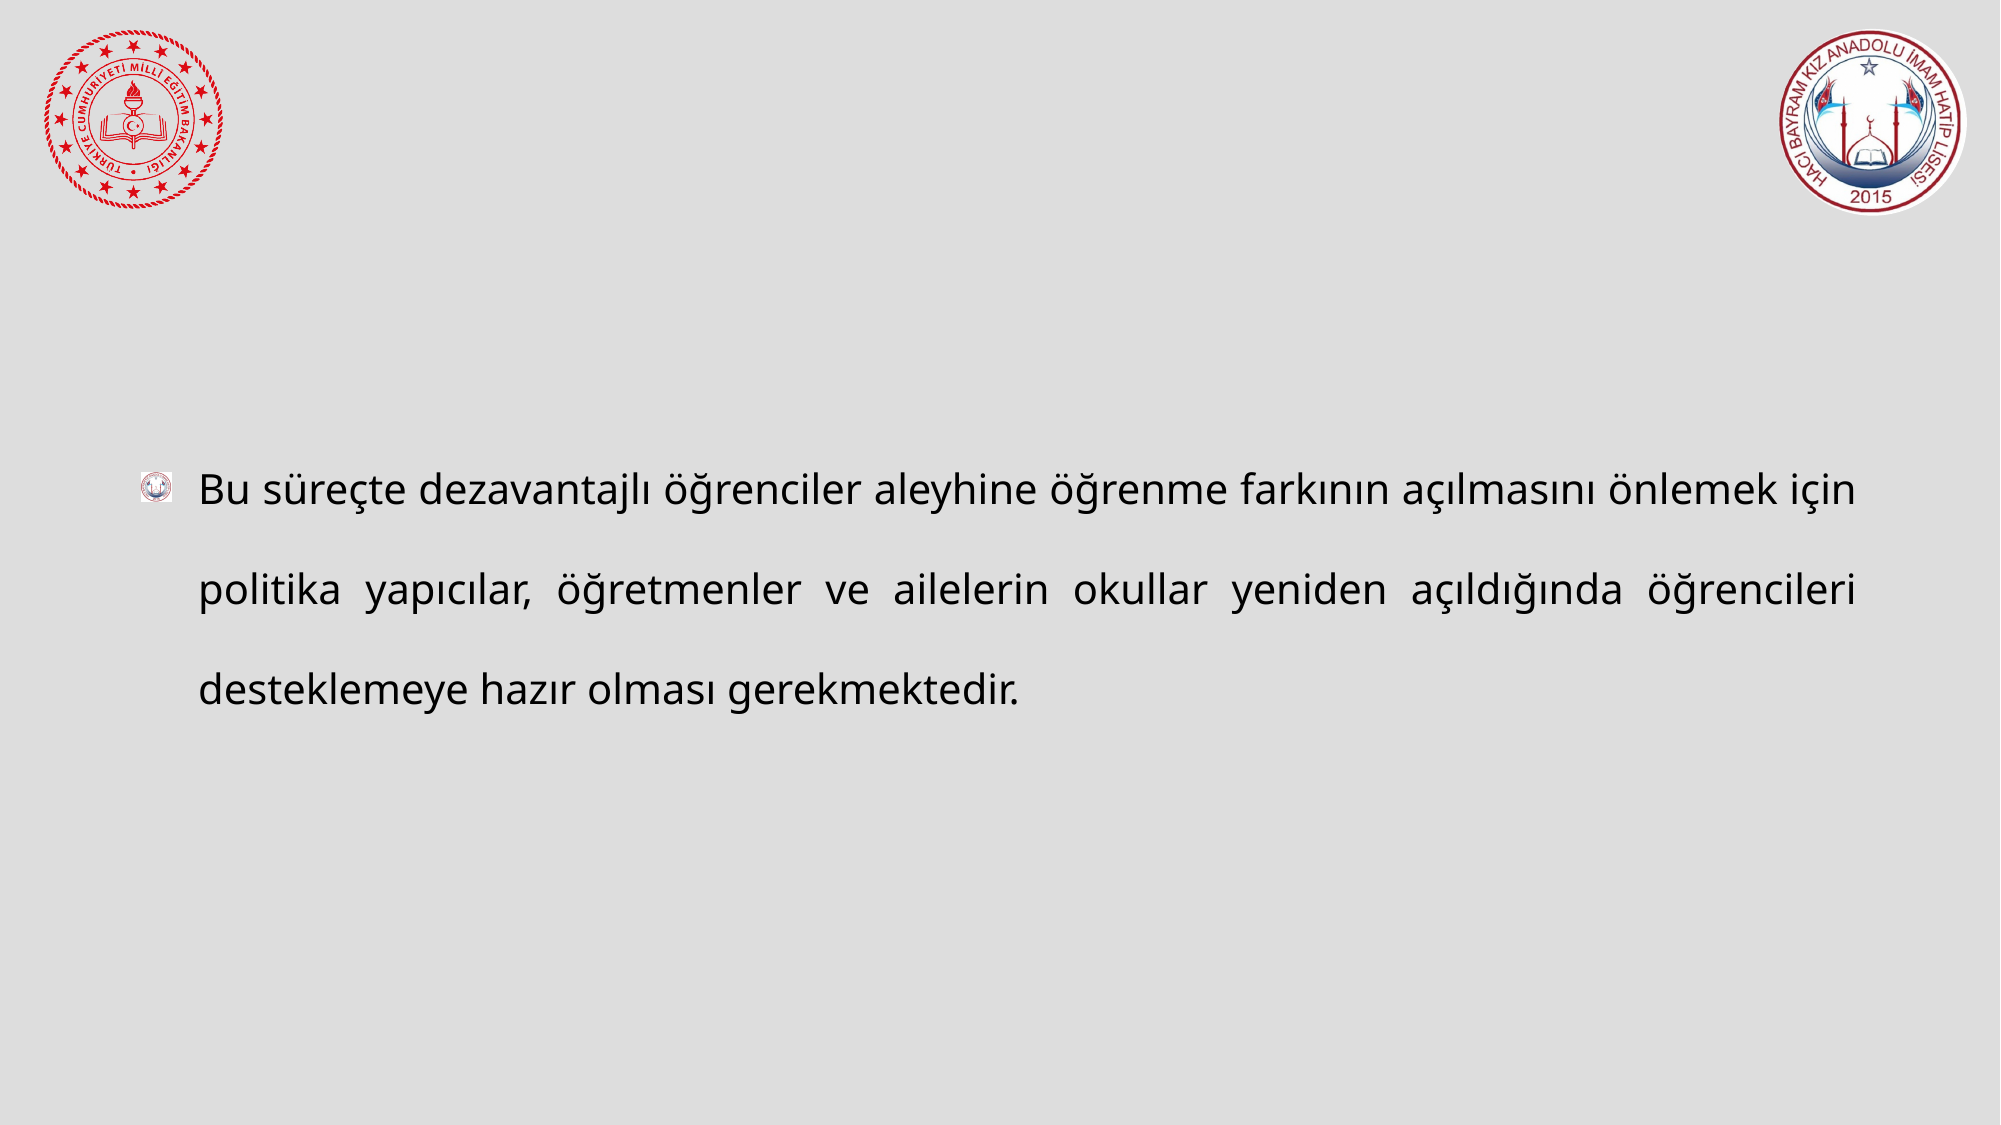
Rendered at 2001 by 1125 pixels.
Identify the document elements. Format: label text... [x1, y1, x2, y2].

picture [141, 472, 172, 502]
picture [32, 28, 231, 216]
picture [1778, 28, 1967, 216]
title Bu süreçte dezavantajlı öğrenciler aleyhine öğrenme farkının açılmasını önlemek için politika yapıcılar, öğretmenler ve ailelerin okullar yeniden açıldığında öğrencileri desteklemeye hazır olması gerekmektedir. [126, 381, 1873, 744]
